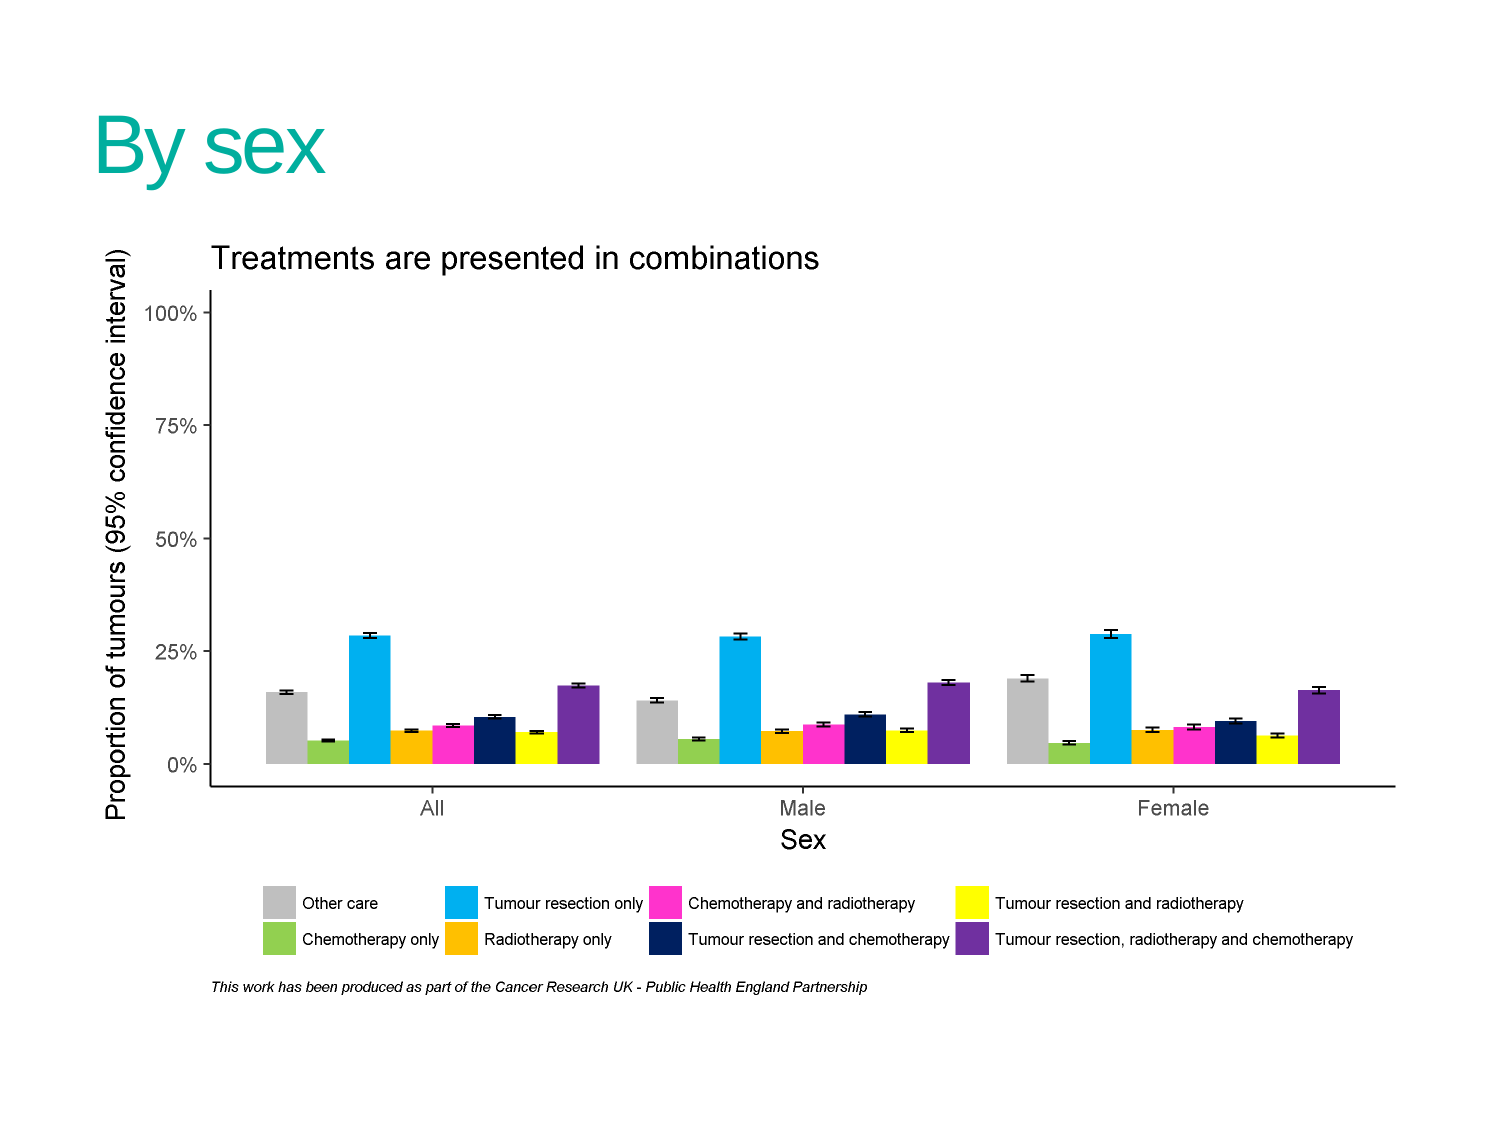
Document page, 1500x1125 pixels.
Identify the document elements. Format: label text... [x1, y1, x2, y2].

picture [91, 231, 1409, 1010]
title By sex [92, 90, 1410, 197]
